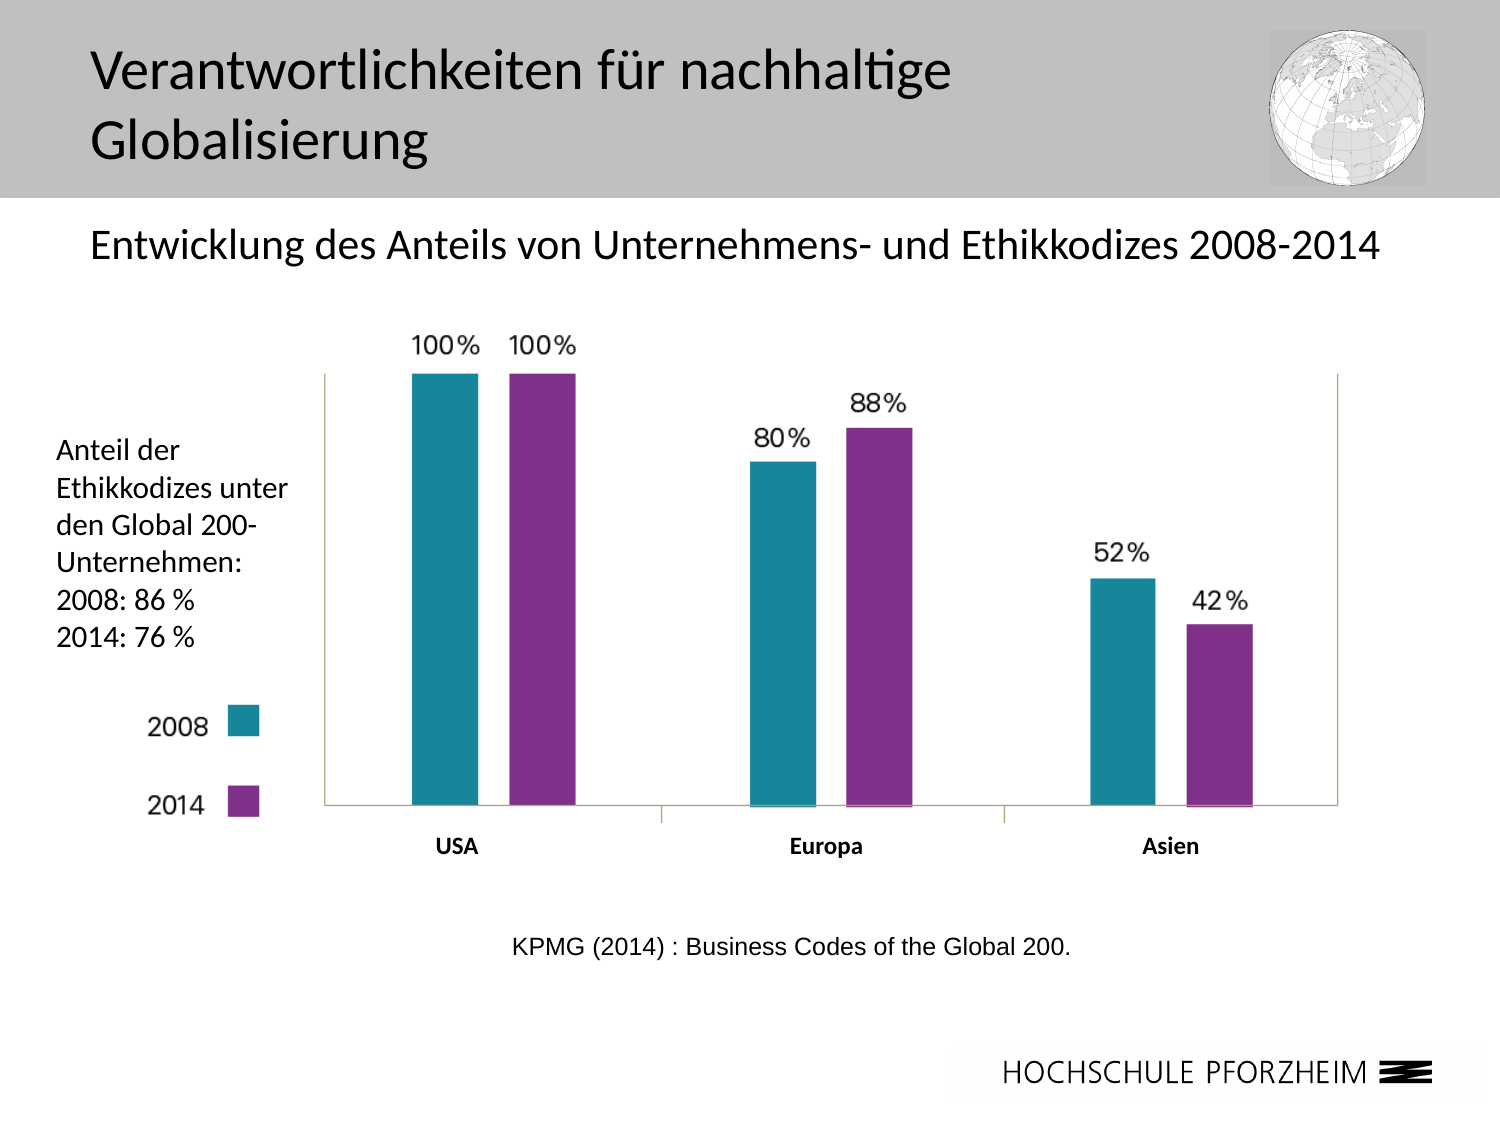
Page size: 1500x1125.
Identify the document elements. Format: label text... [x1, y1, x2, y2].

title Verantwortlichkeiten für nachhaltige Globalisierung [75, 7, 1425, 195]
text_box Asien [1127, 831, 1215, 867]
list Entwicklung des Anteils von Unternehmens- und Ethikkodizes 2008-2014 [75, 208, 1425, 1010]
picture [950, 1046, 1483, 1098]
text_box KPMG (2014) : Business Codes of the Global 200. [337, 923, 1088, 968]
picture [127, 322, 1366, 823]
text_box Anteil der Ethikkodizes unter den Global 200- Unternehmen: 2008: 86 % 2014: 76 % [41, 422, 122, 662]
text_box USA [420, 831, 494, 867]
text_box Europa [775, 831, 879, 868]
